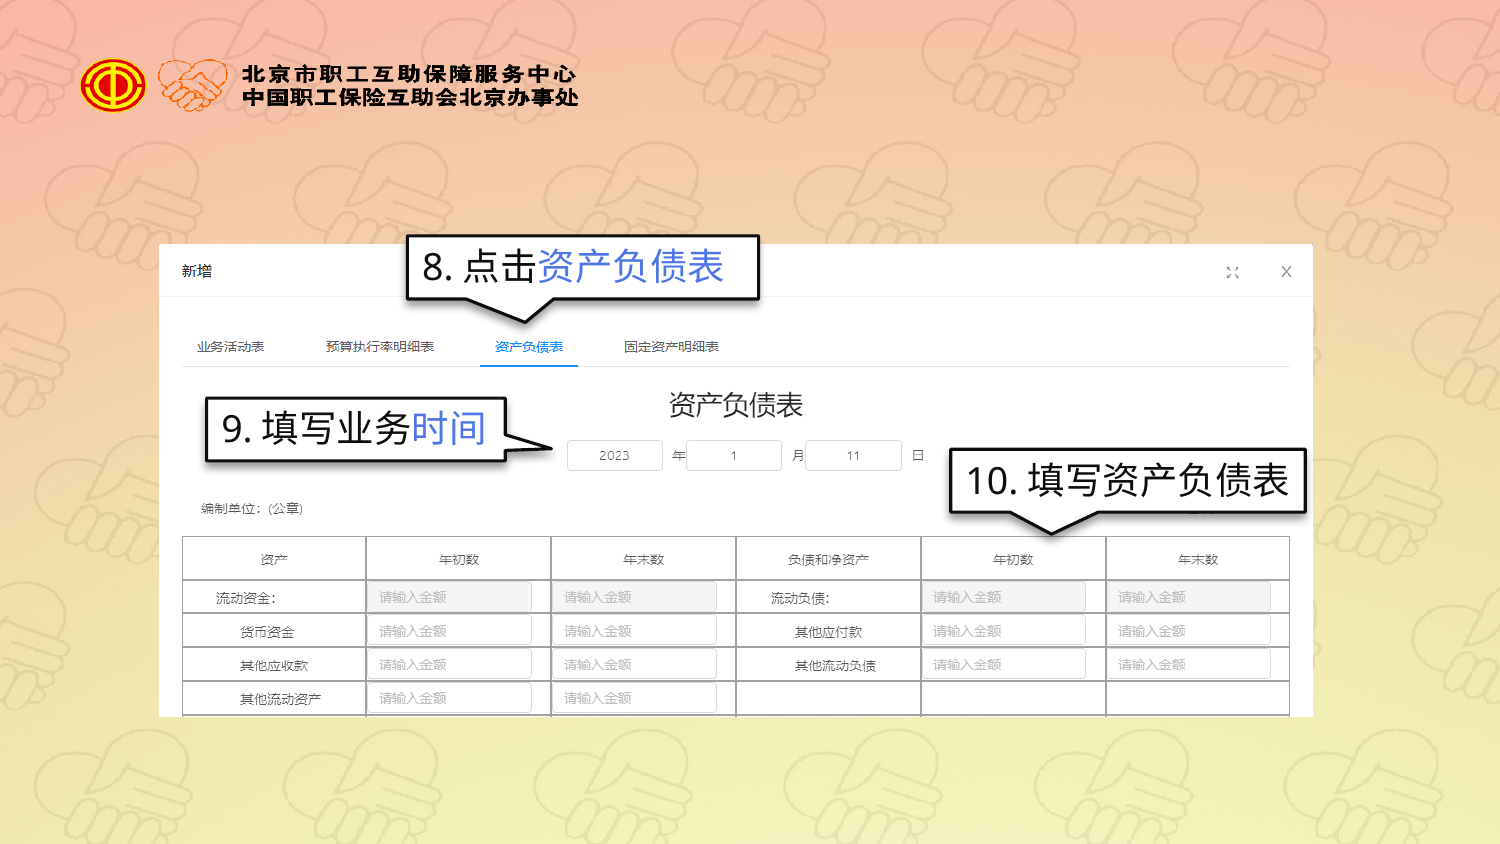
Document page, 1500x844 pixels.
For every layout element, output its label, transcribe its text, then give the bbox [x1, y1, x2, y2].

text_box 8.点击资产负债表 [407, 235, 759, 244]
picture [0, 0, 1500, 844]
